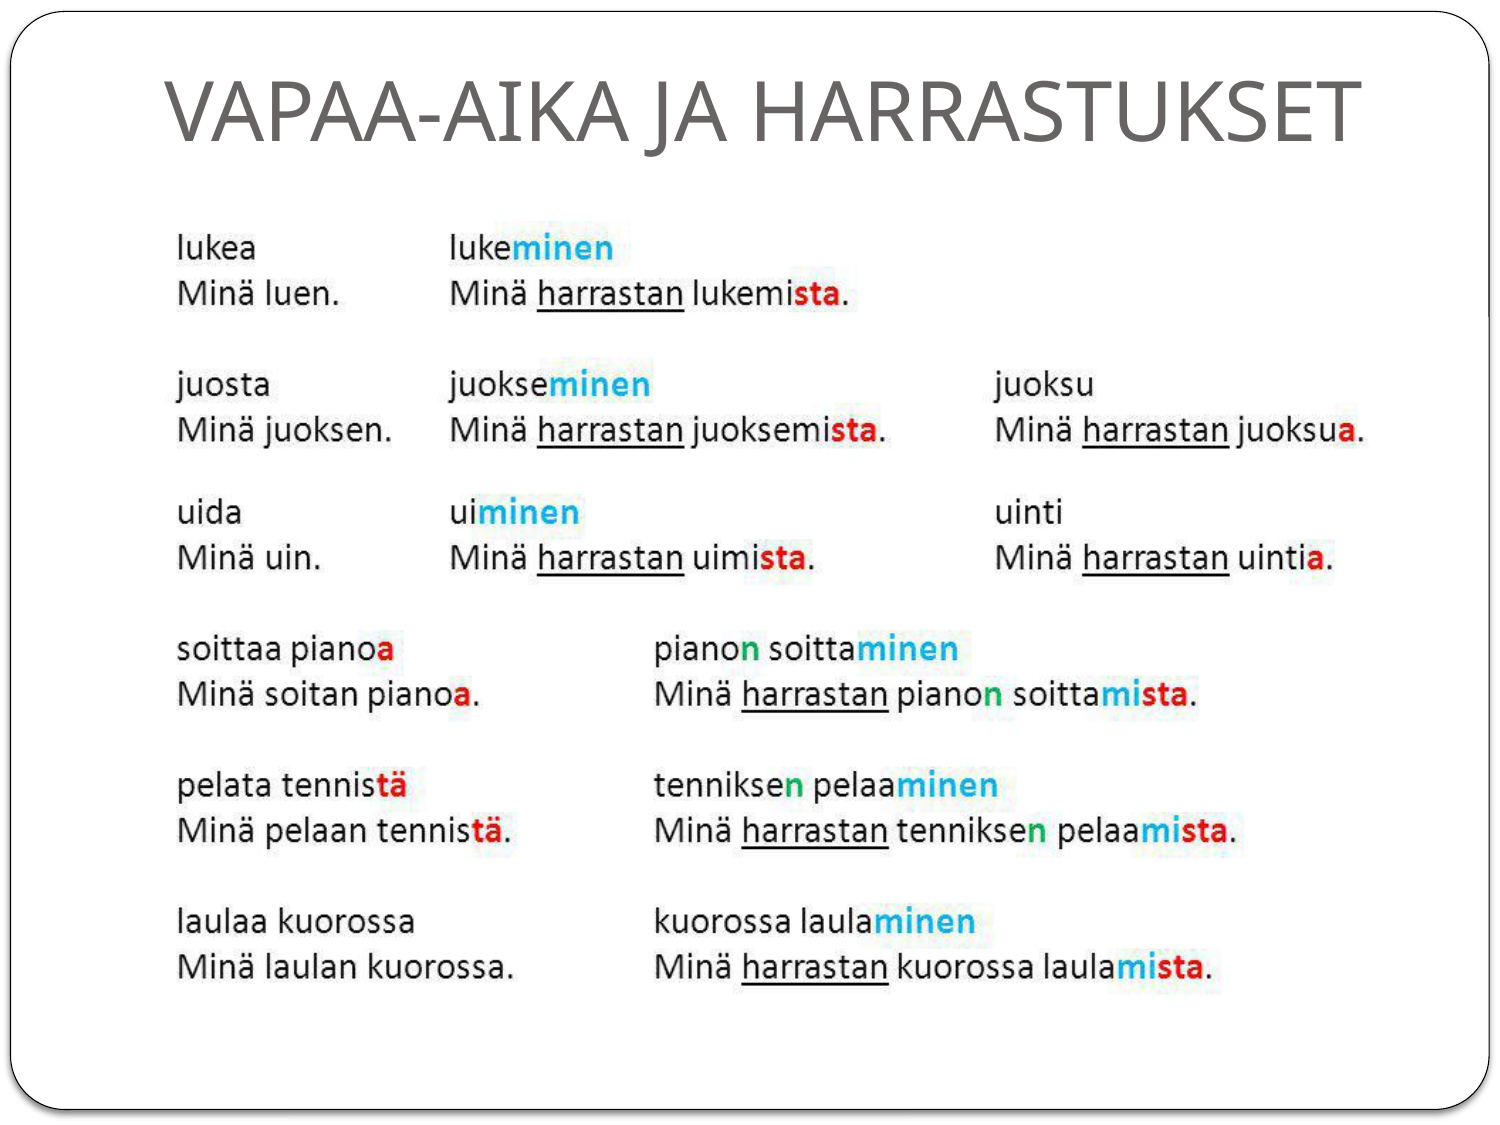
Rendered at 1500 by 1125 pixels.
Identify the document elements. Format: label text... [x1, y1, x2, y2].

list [130, 207, 1412, 1036]
title VAPAA-AIKA JA HARRASTUKSET [150, 45, 1425, 173]
